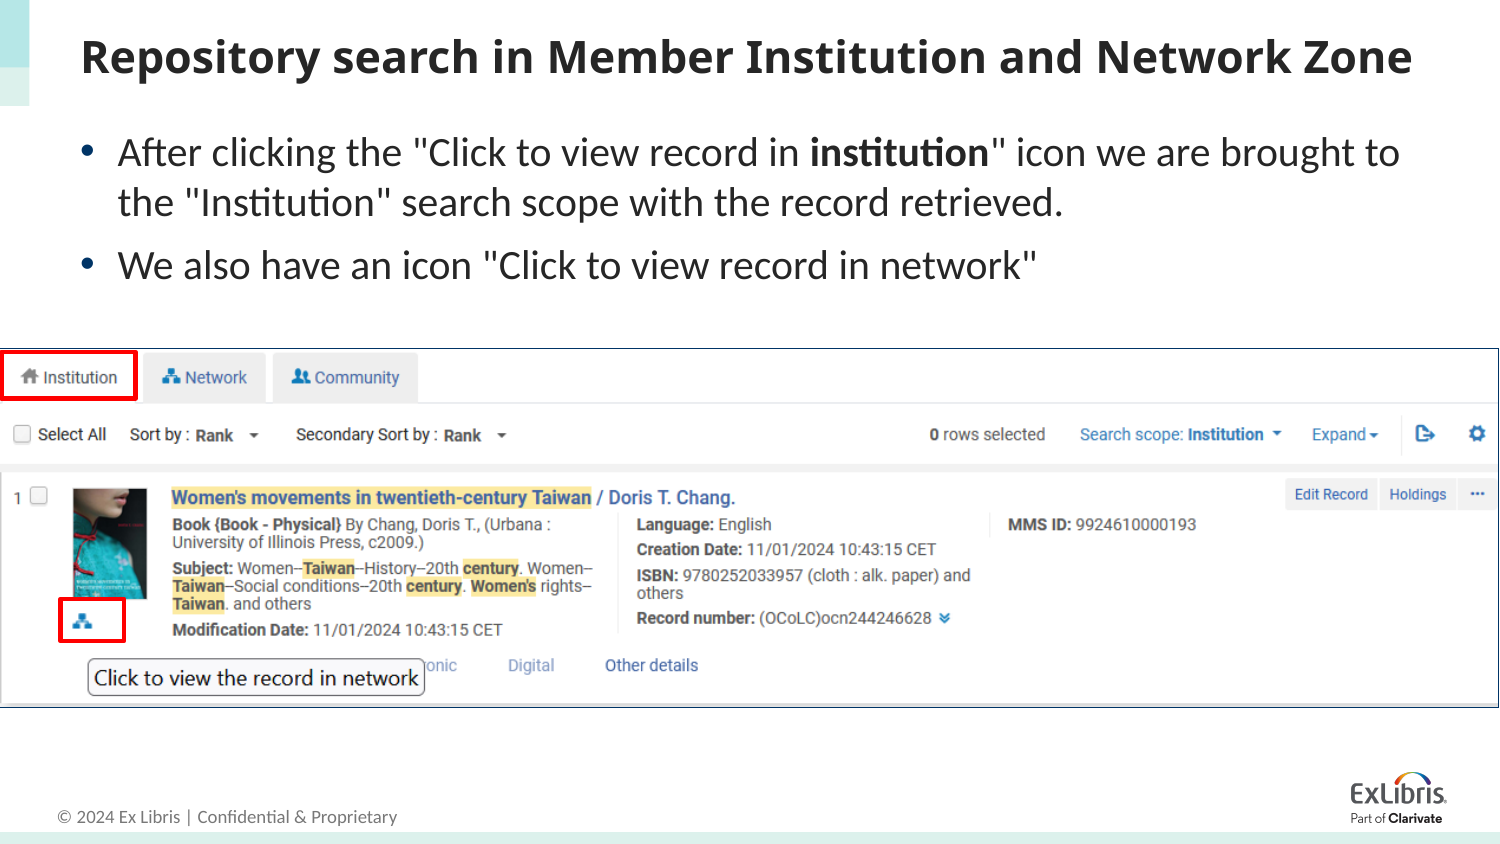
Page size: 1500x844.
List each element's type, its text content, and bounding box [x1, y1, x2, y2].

picture [1351, 772, 1447, 823]
list After clicking the "Click to view record in institution" icon we are brought to the "Institution" search scope with the record retrieved. We also have an icon "Click to view record in network" [64, 117, 1447, 316]
title Repository search in Member Institution and Network Zone [64, 11, 1447, 107]
picture [0, 348, 1499, 708]
